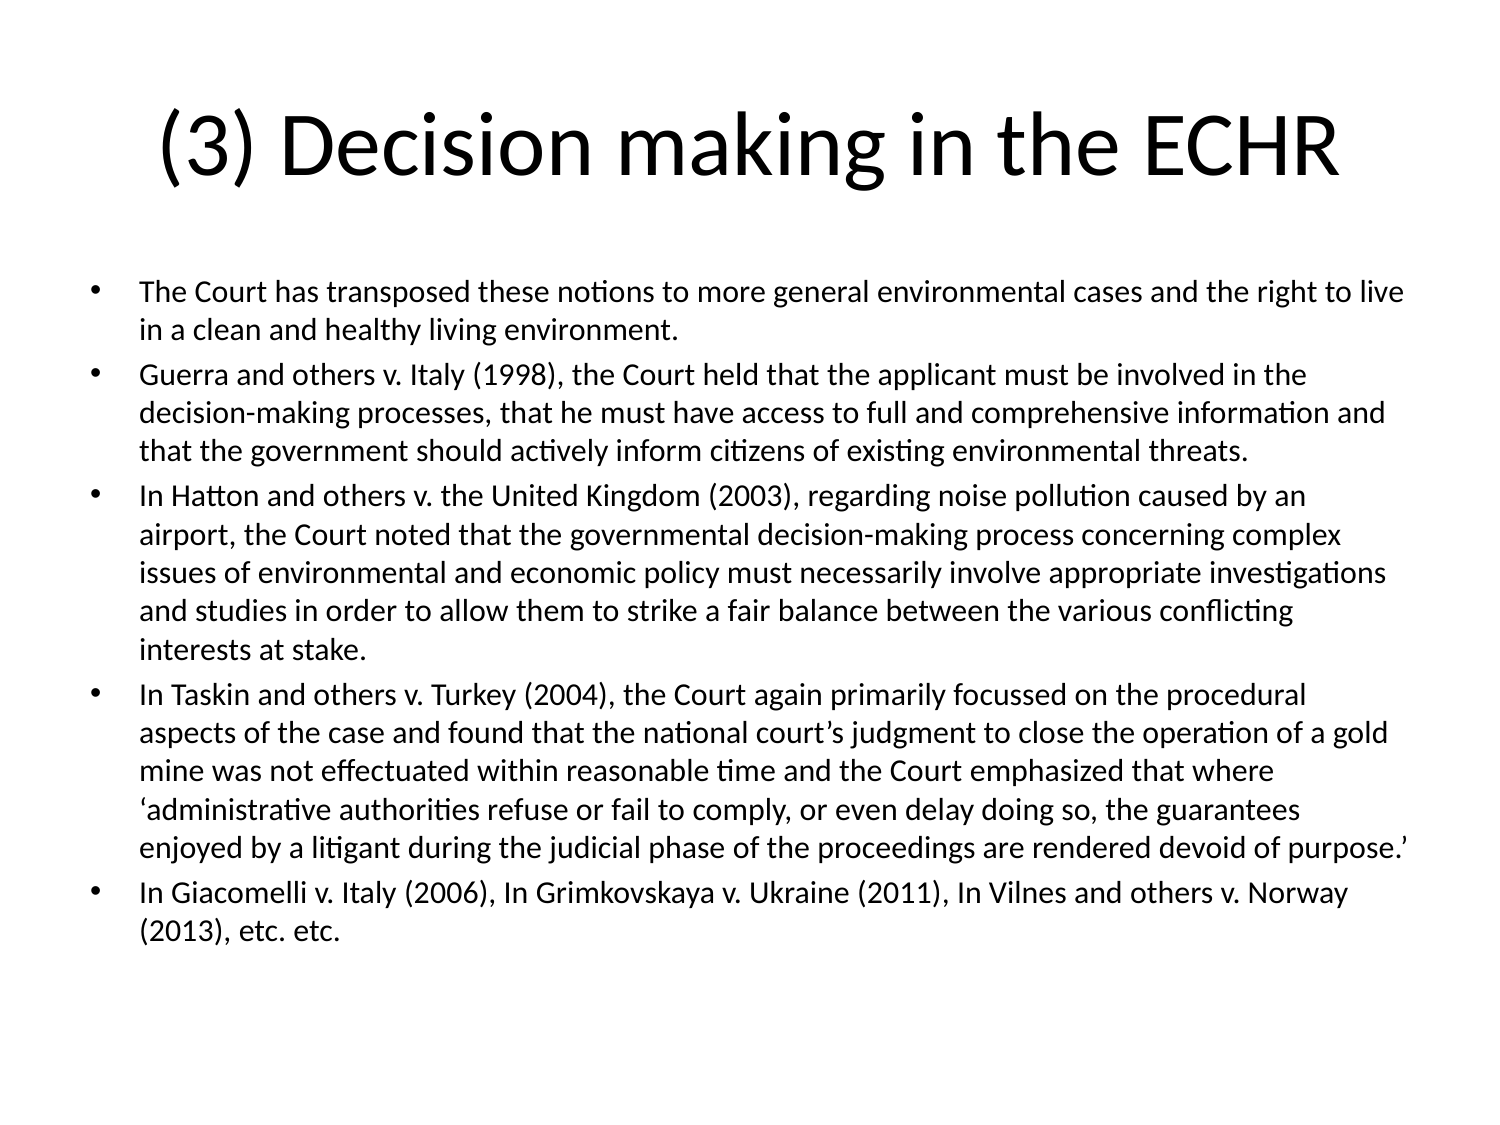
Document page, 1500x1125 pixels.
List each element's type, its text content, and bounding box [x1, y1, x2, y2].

title (3) Decision making in the ECHR [75, 45, 1425, 233]
list The Court has transposed these notions to more general environmental cases and the right to live in a clean and healthy living environment. Guerra and others v. Italy (1998), the Court held that the applicant must be involved in the decision-making processes, that he must have access to full and comprehensive information and that the government should actively inform citizens of existing environmental threats. In Hatton and others v. the United Kingdom (2003), regarding noise pollution caused by an airport, the Court noted that the governmental decision-making process concerning complex issues of environmental and economic policy must necessarily involve appropriate investigations and studies in order to allow them to strike a fair balance between the various conflicting interests at stake. In Taskin and others v. Turkey (2004), the Court again primarily focussed on the procedural aspects of the case and found that the national court’s judgment to close the operation of a gold mine was not effectuated within reasonable time and the Court emphasized that where ‘administrative authorities refuse or fail to comply, or even delay doing so, the guarantees enjoyed by a litigant during the judicial phase of the proceedings are rendered devoid of purpose.’ In Giacomelli v. Italy (2006), In Grimkovskaya v. Ukraine (2011), In Vilnes and others v. Norway (2013), etc. etc. [75, 262, 1425, 1005]
